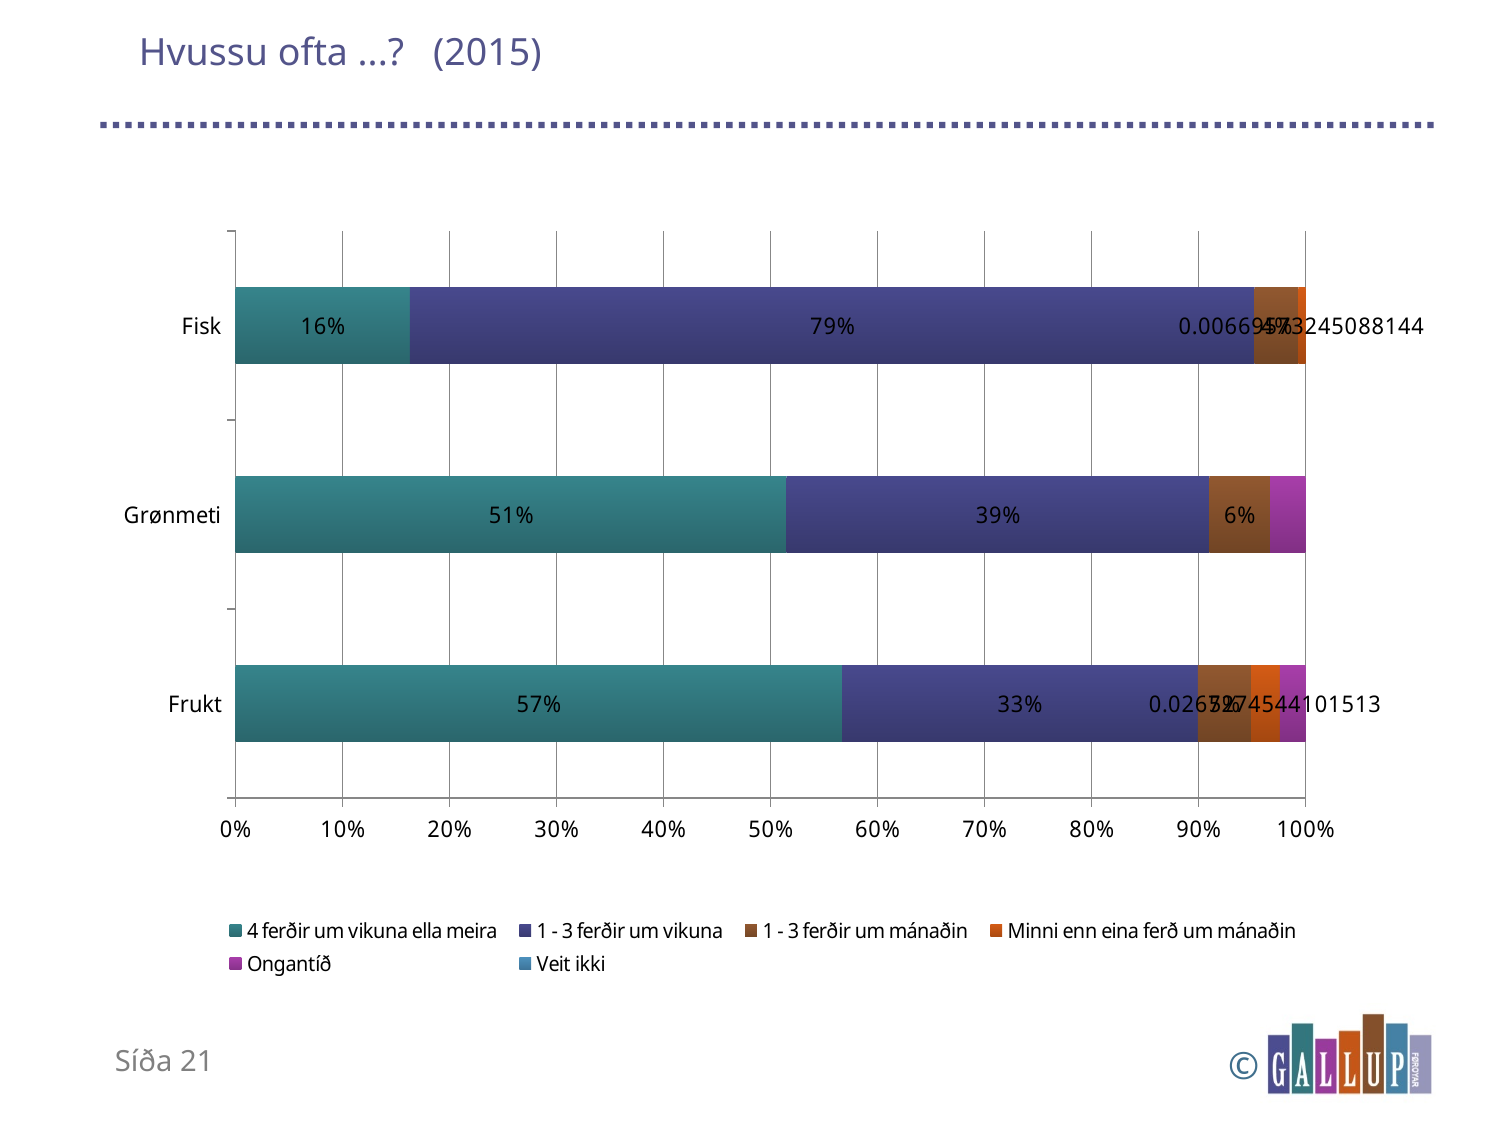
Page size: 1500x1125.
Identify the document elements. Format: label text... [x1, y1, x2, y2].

chart [100, 207, 1426, 996]
title Hvussu ofta ...? (2015) [123, 0, 1450, 101]
picture [1260, 1003, 1438, 1104]
